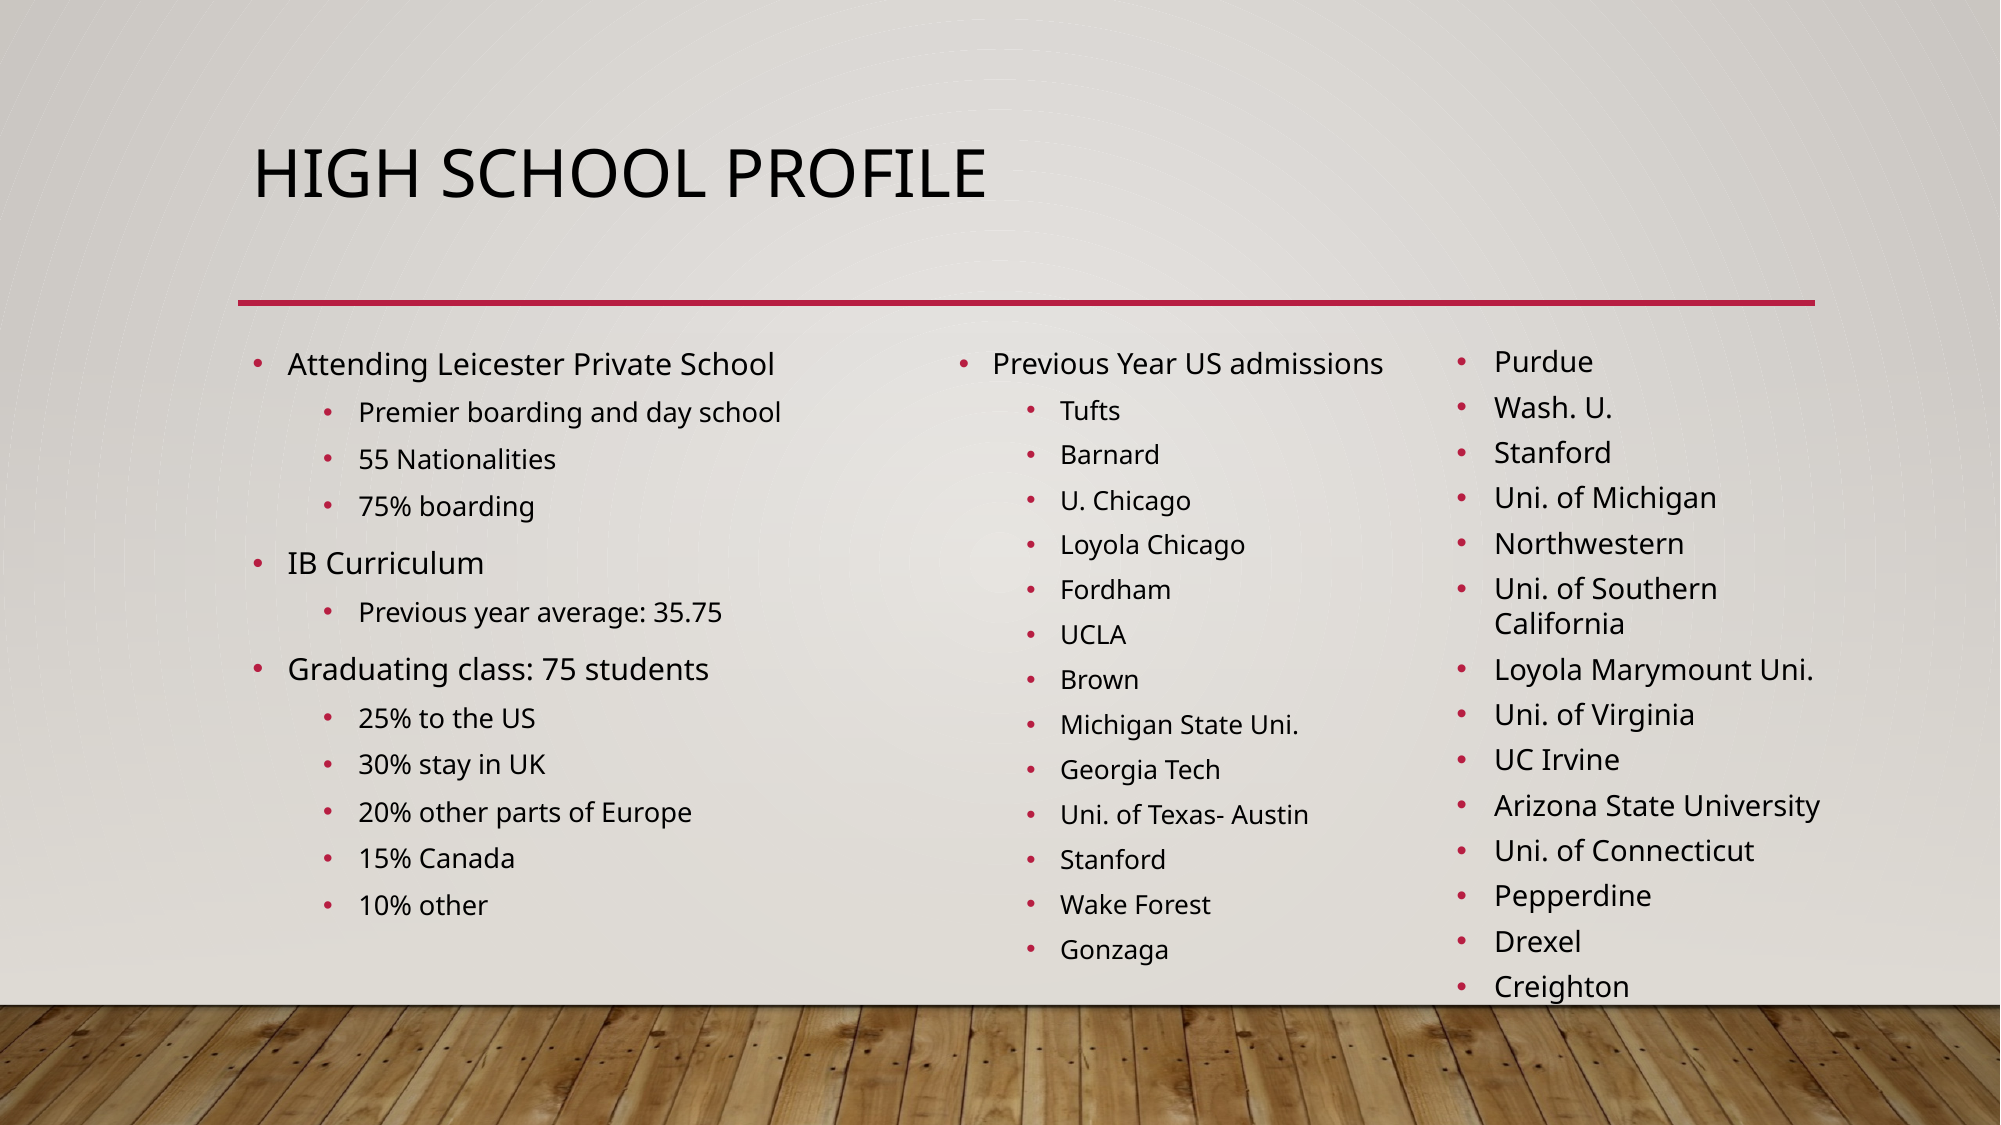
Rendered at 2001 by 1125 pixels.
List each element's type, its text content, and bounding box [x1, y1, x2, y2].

picture [0, 1005, 2000, 1125]
list Attending Leicester Private School Premier boarding and day school 55 Nationalities 75% boarding IB Curriculum Previous year average: 35.75 Graduating class: 75 students 25% to the US 30% stay in UK 20% other parts of Europe 15% Canada 10% other [237, 329, 1000, 937]
text_box Purdue Wash. U. Stanford Uni. of Michigan Northwestern Uni. of Southern California Loyola Marymount Uni. Uni. of Virginia UC Irvine Arizona State University Uni. of Connecticut Pepperdine Drexel Creighton [1366, 336, 1869, 1024]
title High School Profile [237, 132, 1814, 306]
list Previous Year US admissions Tufts Barnard U. Chicago Loyola Chicago Fordham UCLA Brown Michigan State Uni. Georgia Tech Uni. of Texas- Austin Stanford Wake Forest Gonzaga [943, 330, 1401, 993]
